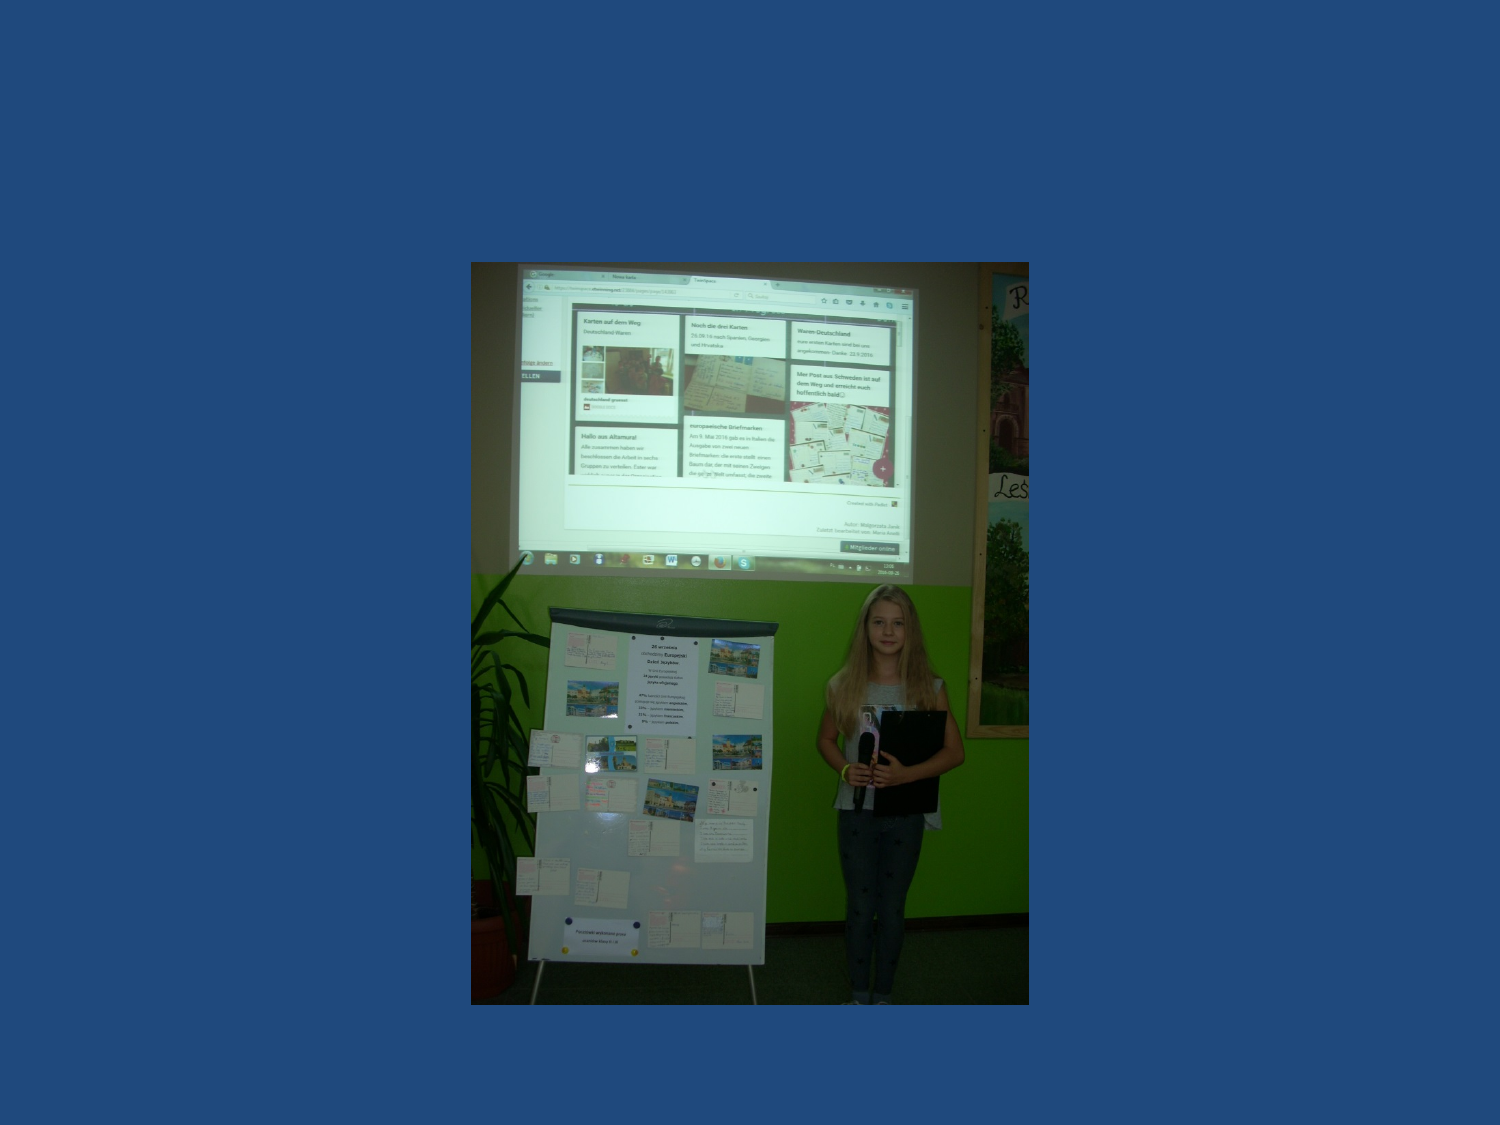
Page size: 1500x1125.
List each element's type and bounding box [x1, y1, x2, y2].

list [471, 262, 1029, 1006]
